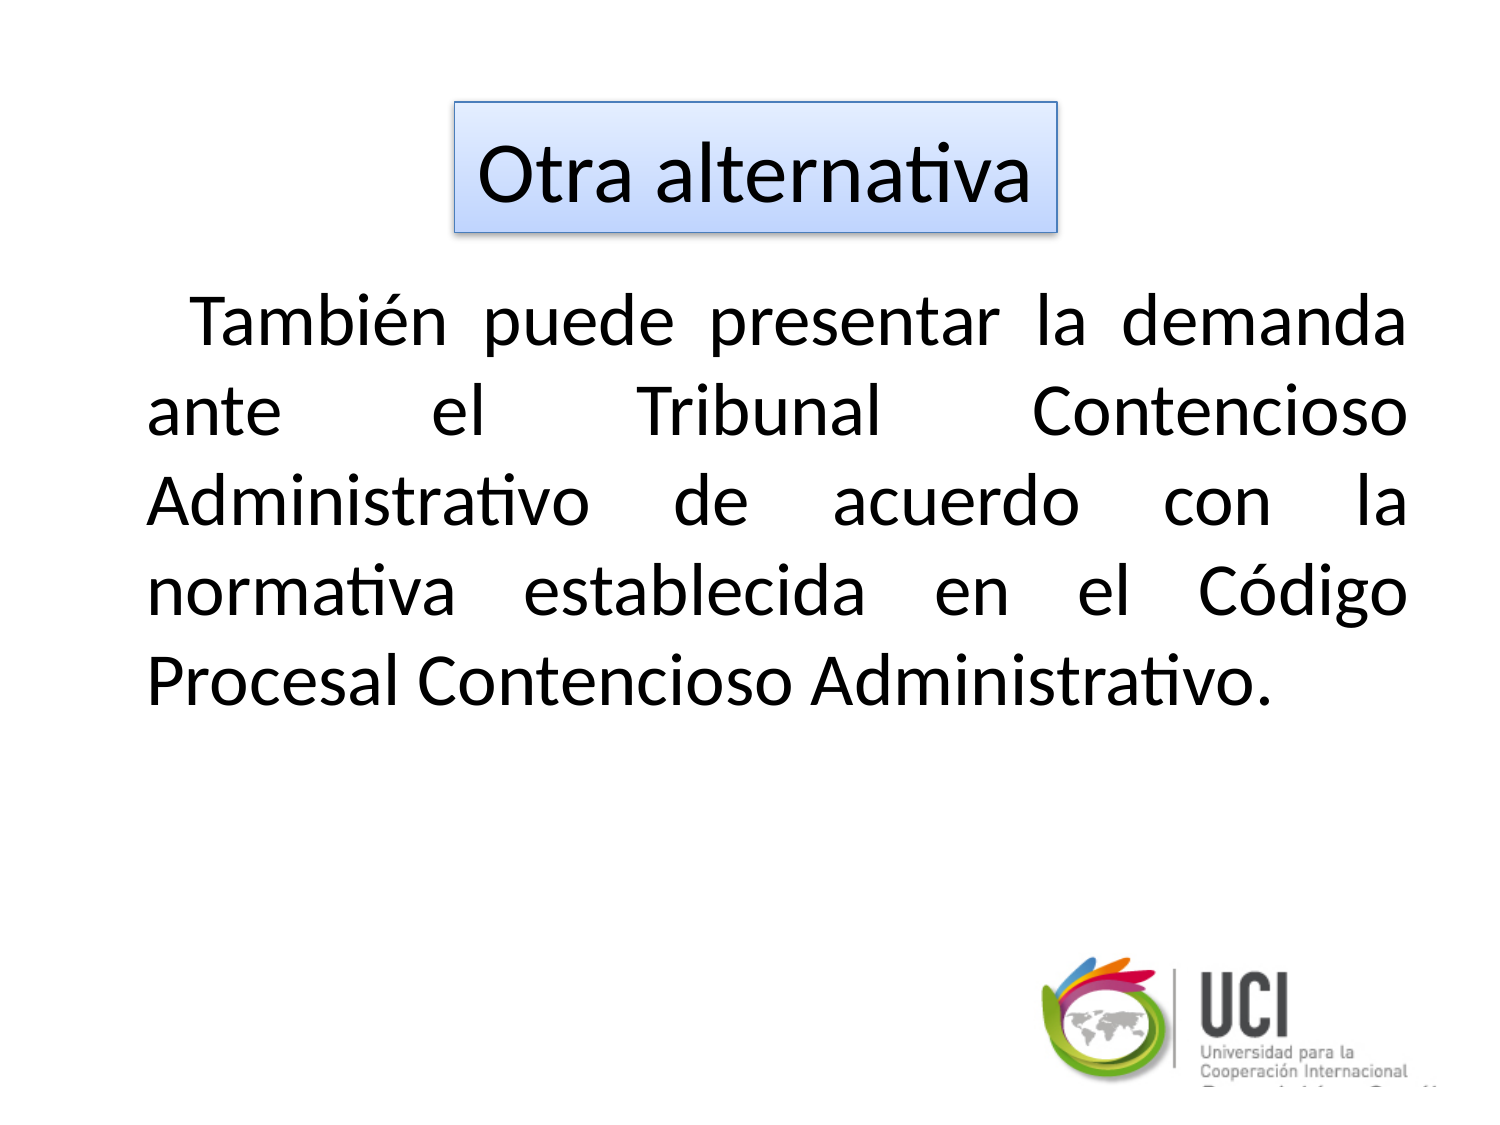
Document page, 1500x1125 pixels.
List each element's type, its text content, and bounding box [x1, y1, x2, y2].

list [1186, 952, 1469, 1087]
picture [1033, 951, 1182, 1086]
text_box También puede presentar la demanda ante el Tribunal Contencioso Administrativo de acuerdo con la normativa establecida en el Código Procesal Contencioso Administrativo. [74, 262, 1425, 1005]
title Otra alternativa [454, 101, 1058, 233]
